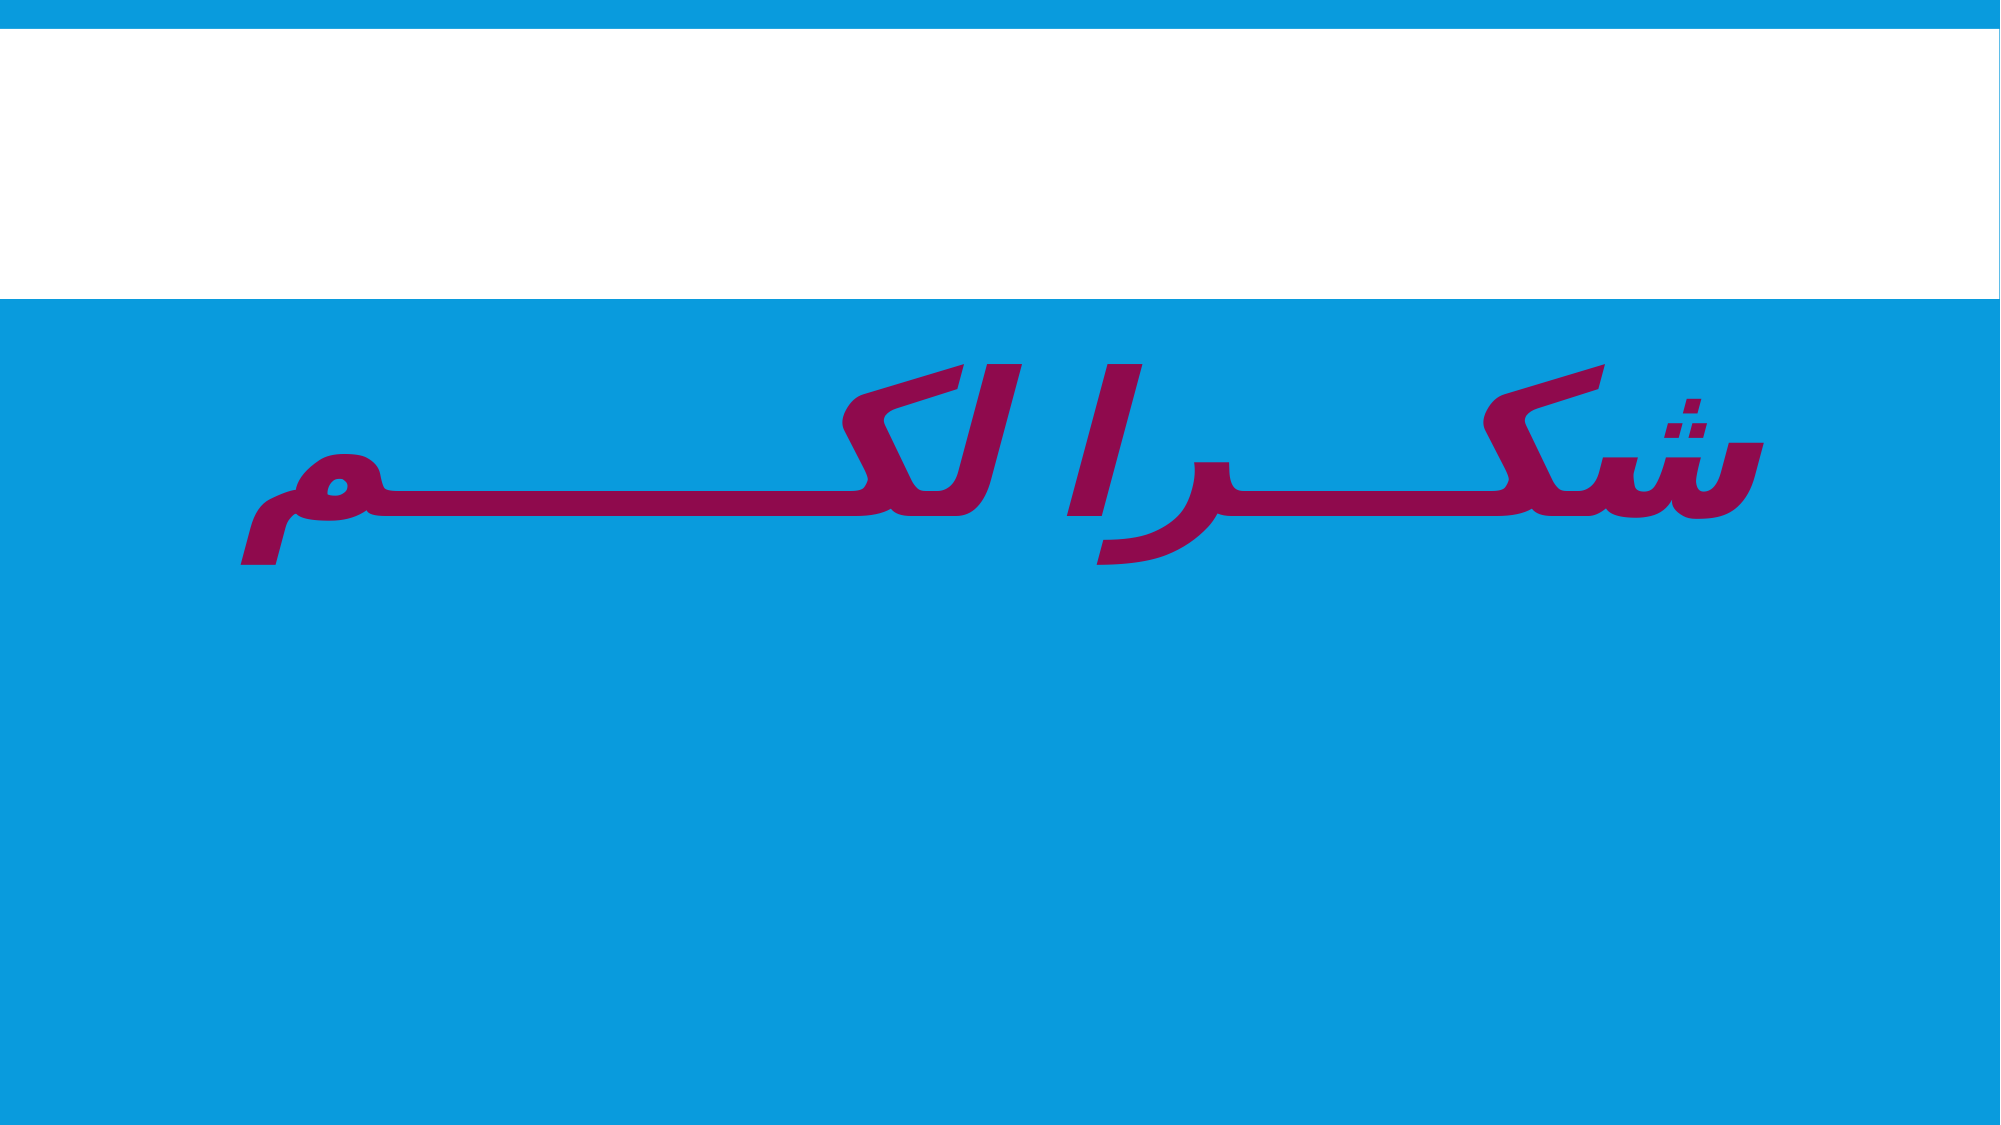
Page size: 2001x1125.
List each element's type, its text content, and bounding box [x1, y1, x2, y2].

list شكـــرا لكــــــم [147, 335, 1803, 928]
